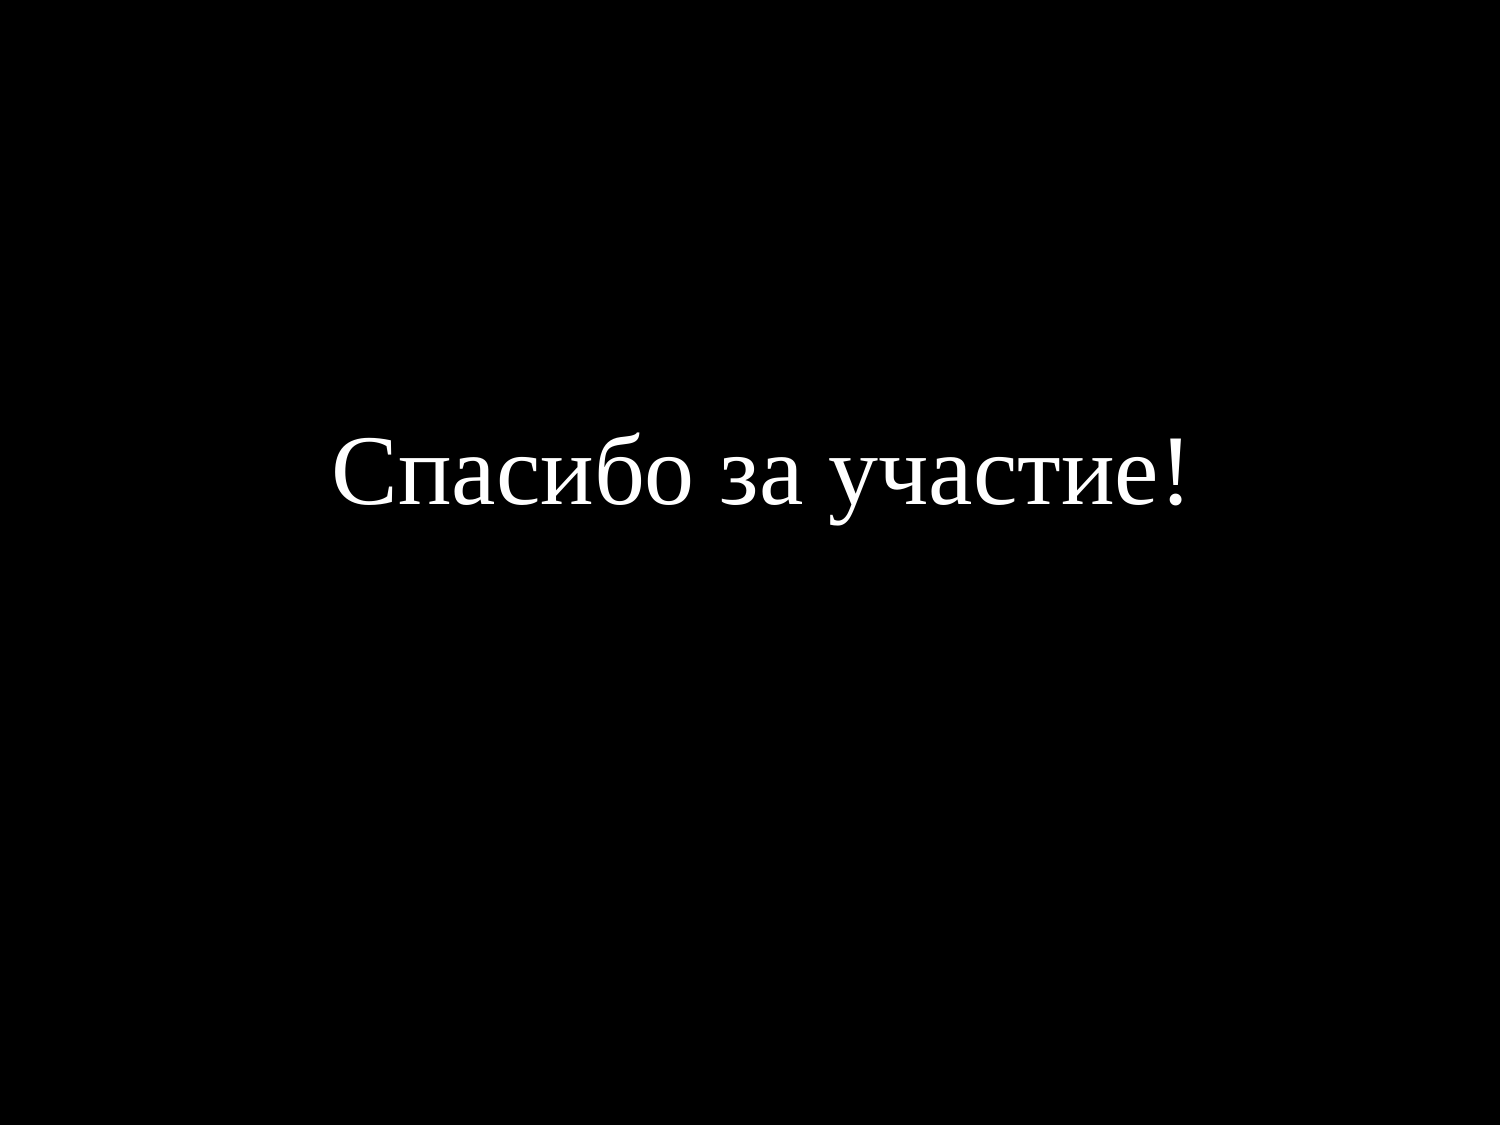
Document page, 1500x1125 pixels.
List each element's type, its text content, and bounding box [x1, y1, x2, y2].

text_box Спасибо за участие! [316, 397, 1209, 532]
